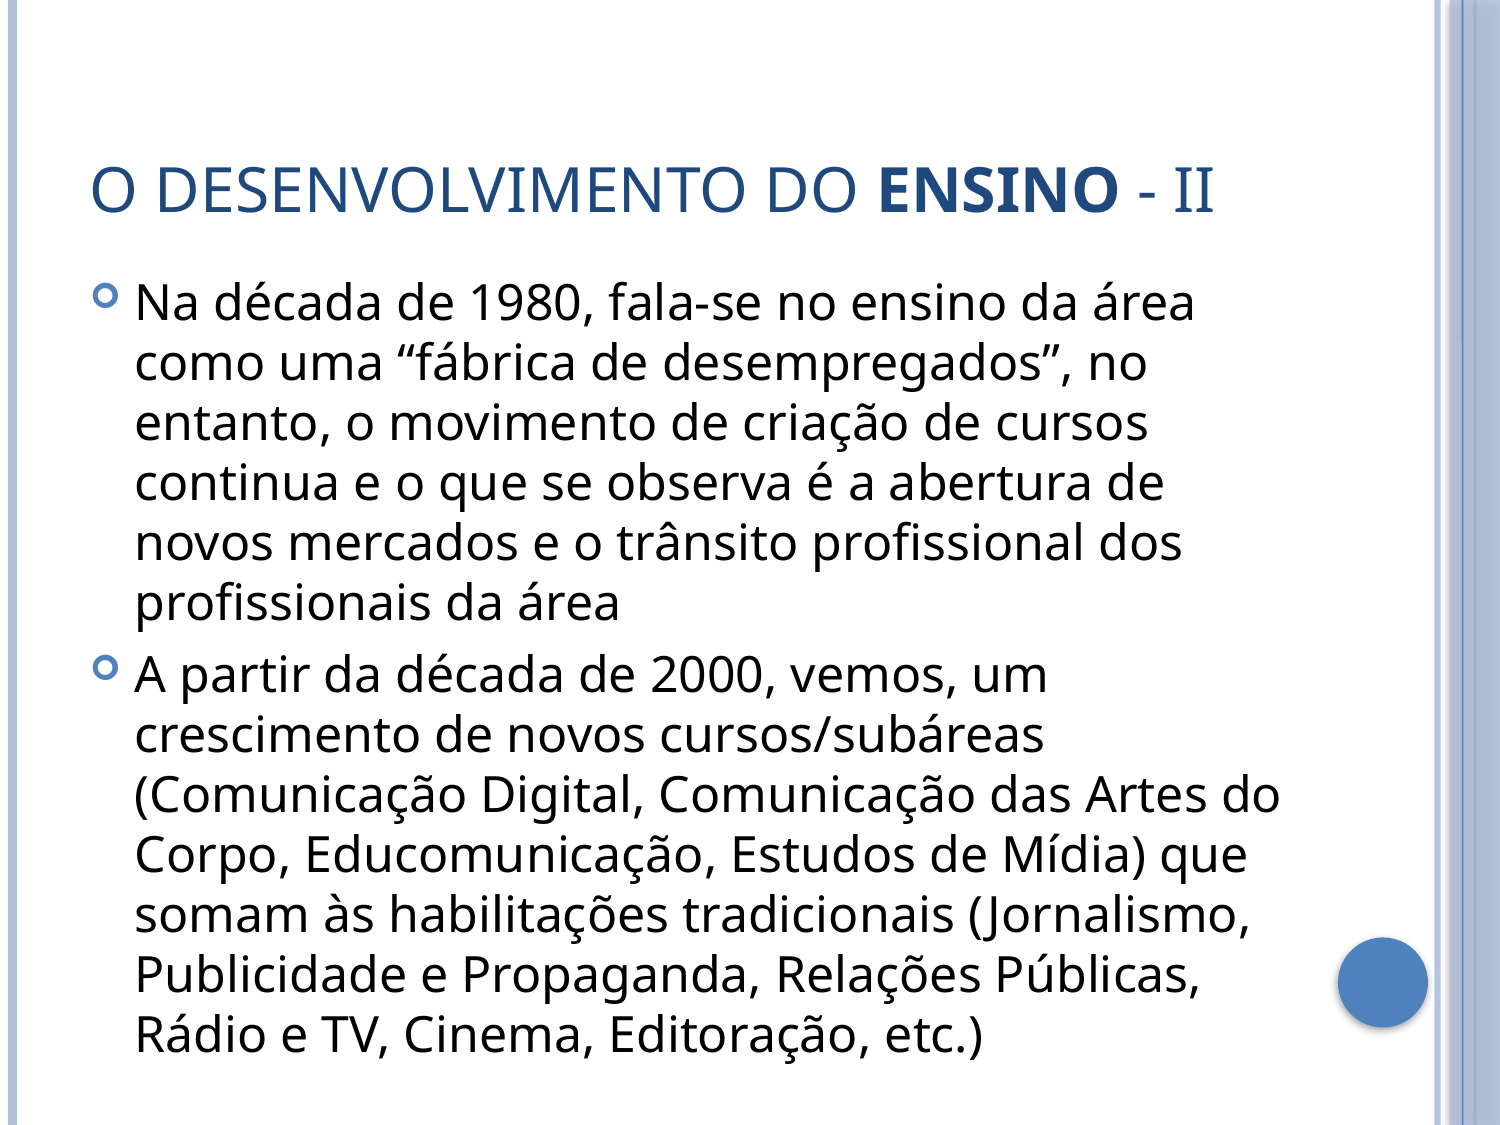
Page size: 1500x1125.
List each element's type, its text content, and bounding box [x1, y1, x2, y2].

list Na década de 1980, fala-se no ensino da área como uma “fábrica de desempregados”, no entanto, o movimento de criação de cursos continua e o que se observa é a abertura de novos mercados e o trânsito profissional dos profissionais da área A partir da década de 2000, vemos, um crescimento de novos cursos/subáreas (Comunicação Digital, Comunicação das Artes do Corpo, Educomunicação, Estudos de Mídia) que somam às habilitações tradicionais (Jornalismo, Publicidade e Propaganda, Relações Públicas, Rádio e TV, Cinema, Editoração, etc.) [75, 262, 1306, 1094]
title O desenvolvimento do ensino - II [75, 45, 1300, 233]
